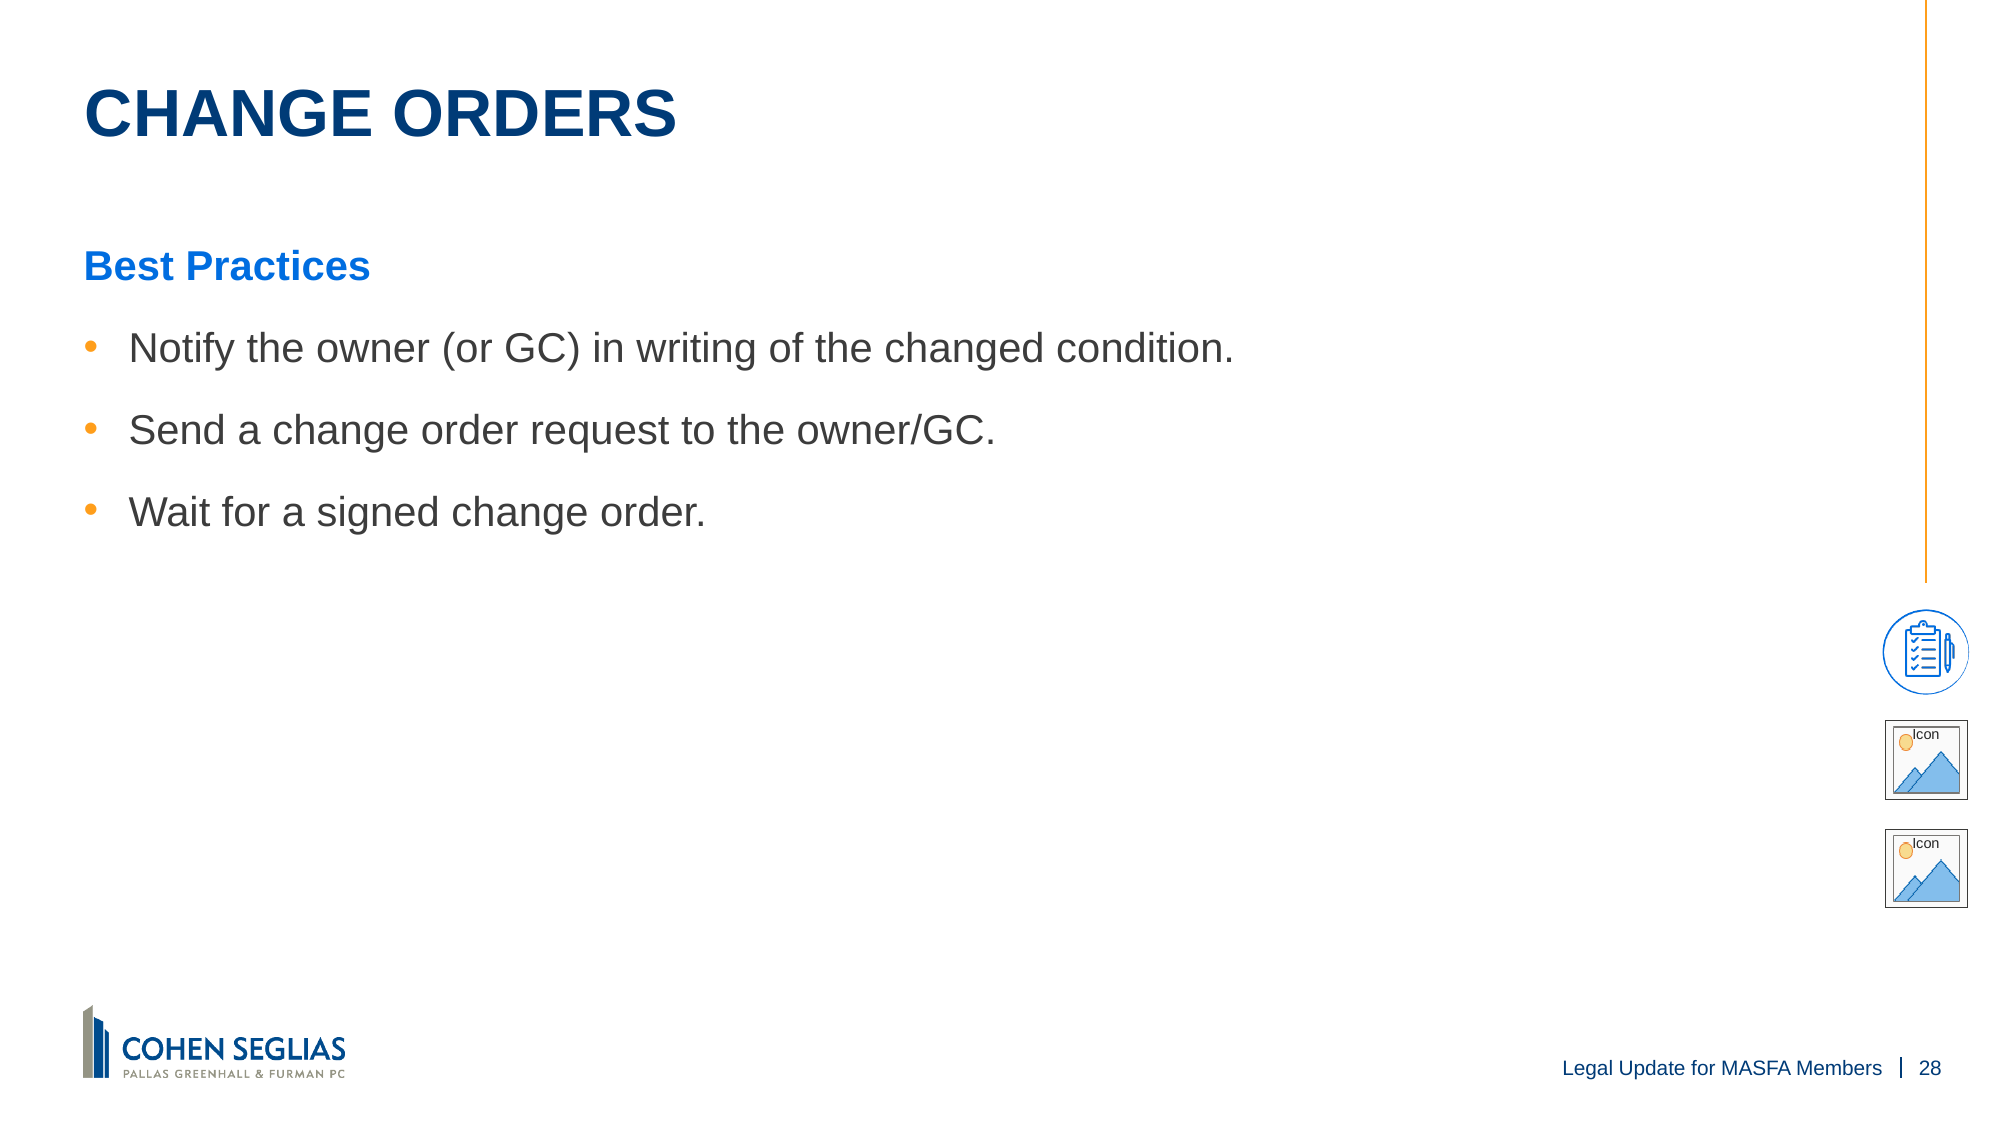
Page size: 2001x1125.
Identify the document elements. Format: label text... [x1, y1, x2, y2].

picture [1882, 609, 1970, 695]
slide_number 28 [1918, 1037, 1987, 1098]
picture [1882, 826, 1970, 912]
picture [1882, 717, 1970, 804]
footer Legal Update for MASFA Members [951, 1037, 1883, 1098]
picture [83, 1005, 345, 1078]
title CHANGE ORDERS [85, 78, 1673, 178]
list Best Practices Notify the owner (or GC) in writing of the changed condition. Send a change order request to the owner/GC. Wait for a signed change order. [83, 231, 1672, 983]
